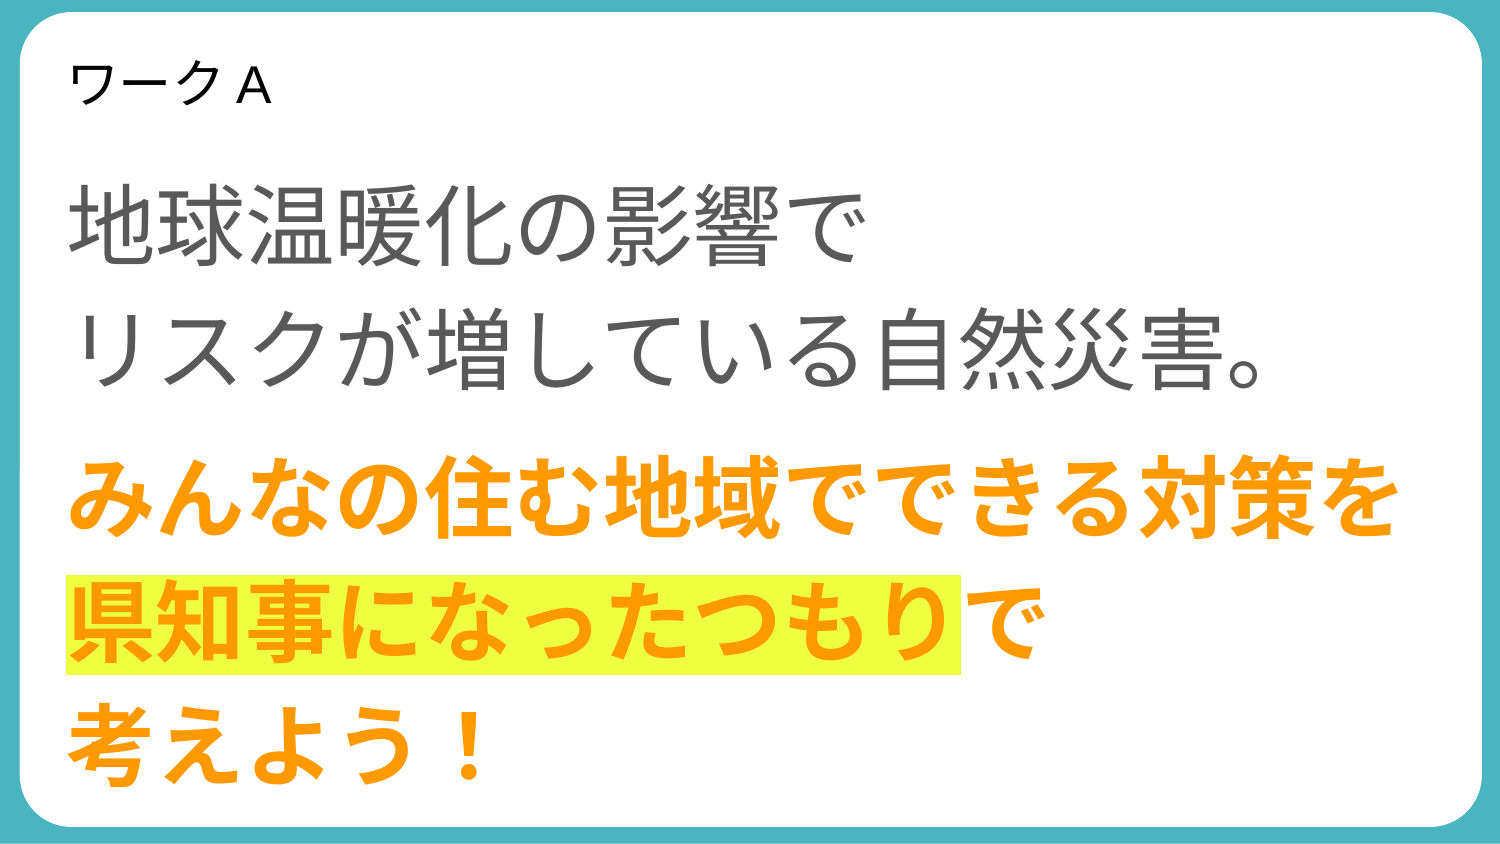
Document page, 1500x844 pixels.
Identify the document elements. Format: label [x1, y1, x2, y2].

text_box [0, 0, 1500, 844]
